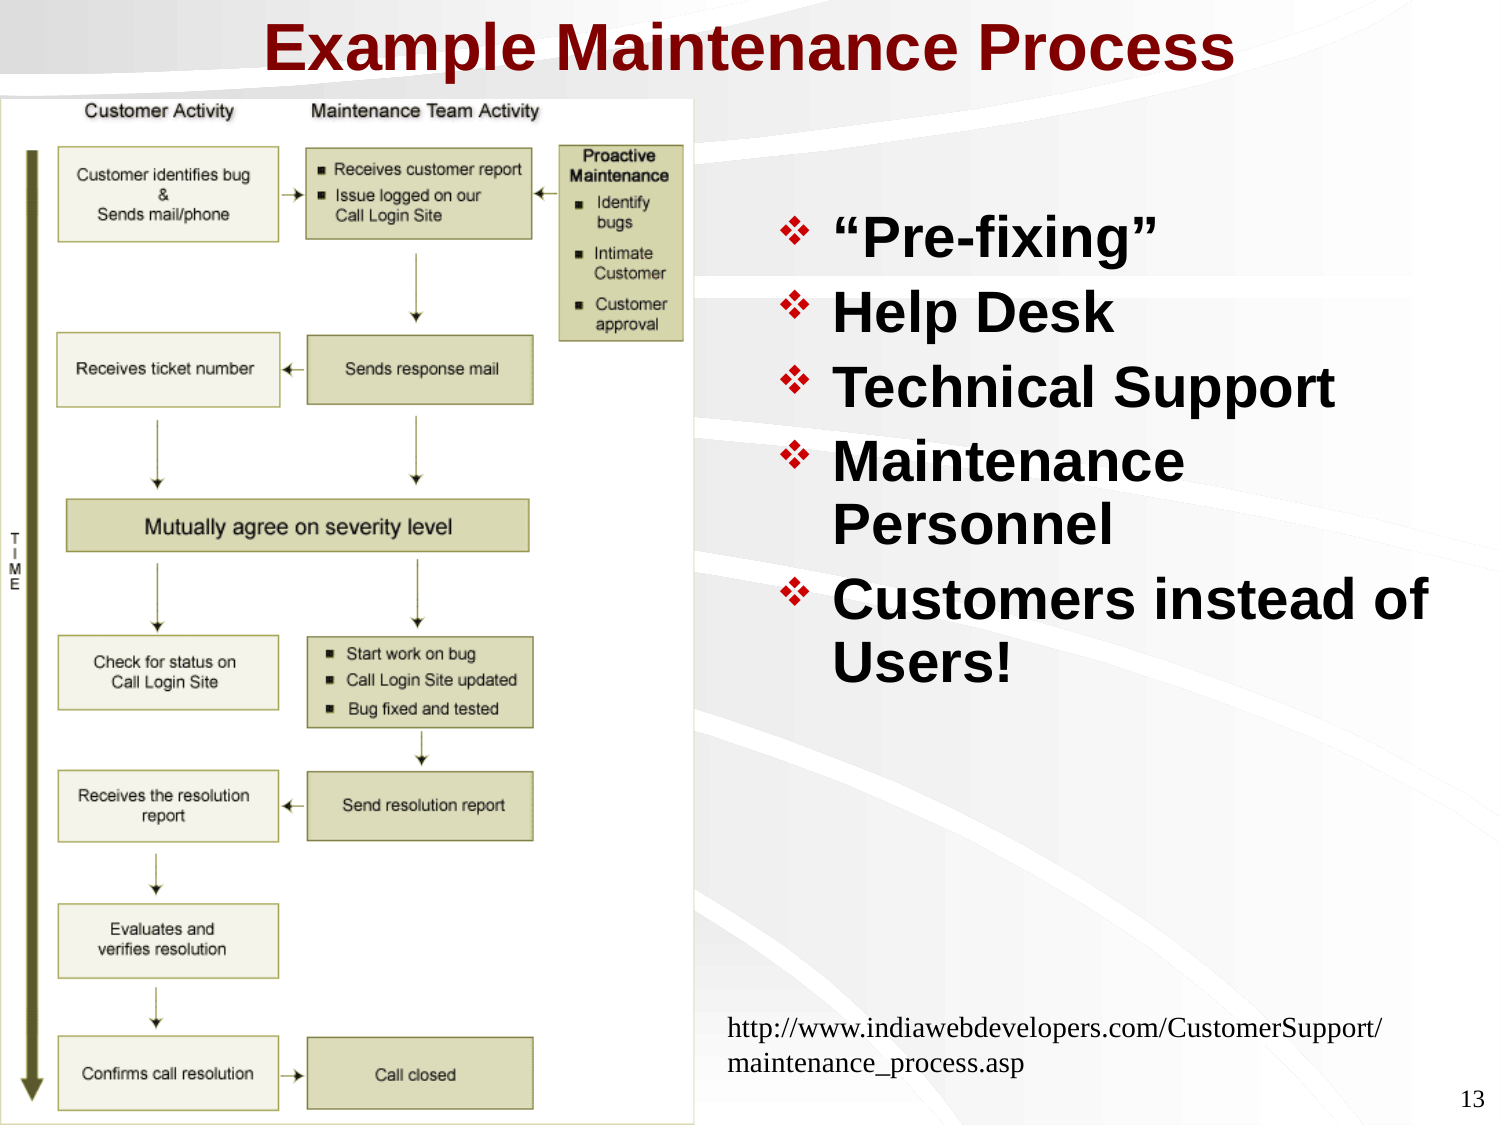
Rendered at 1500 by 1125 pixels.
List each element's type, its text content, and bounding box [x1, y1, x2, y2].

title Example Maintenance Process [49, 0, 1452, 88]
list “Pre-fixing” Help Desk Technical Support Maintenance Personnel Customers instead of Users! [761, 199, 1463, 801]
slide_number 13 [1187, 1086, 1500, 1125]
text_box http://www.indiawebdevelopers.com/CustomerSupport/maintenance_process.asp [712, 971, 1500, 1086]
picture [0, 98, 695, 1125]
